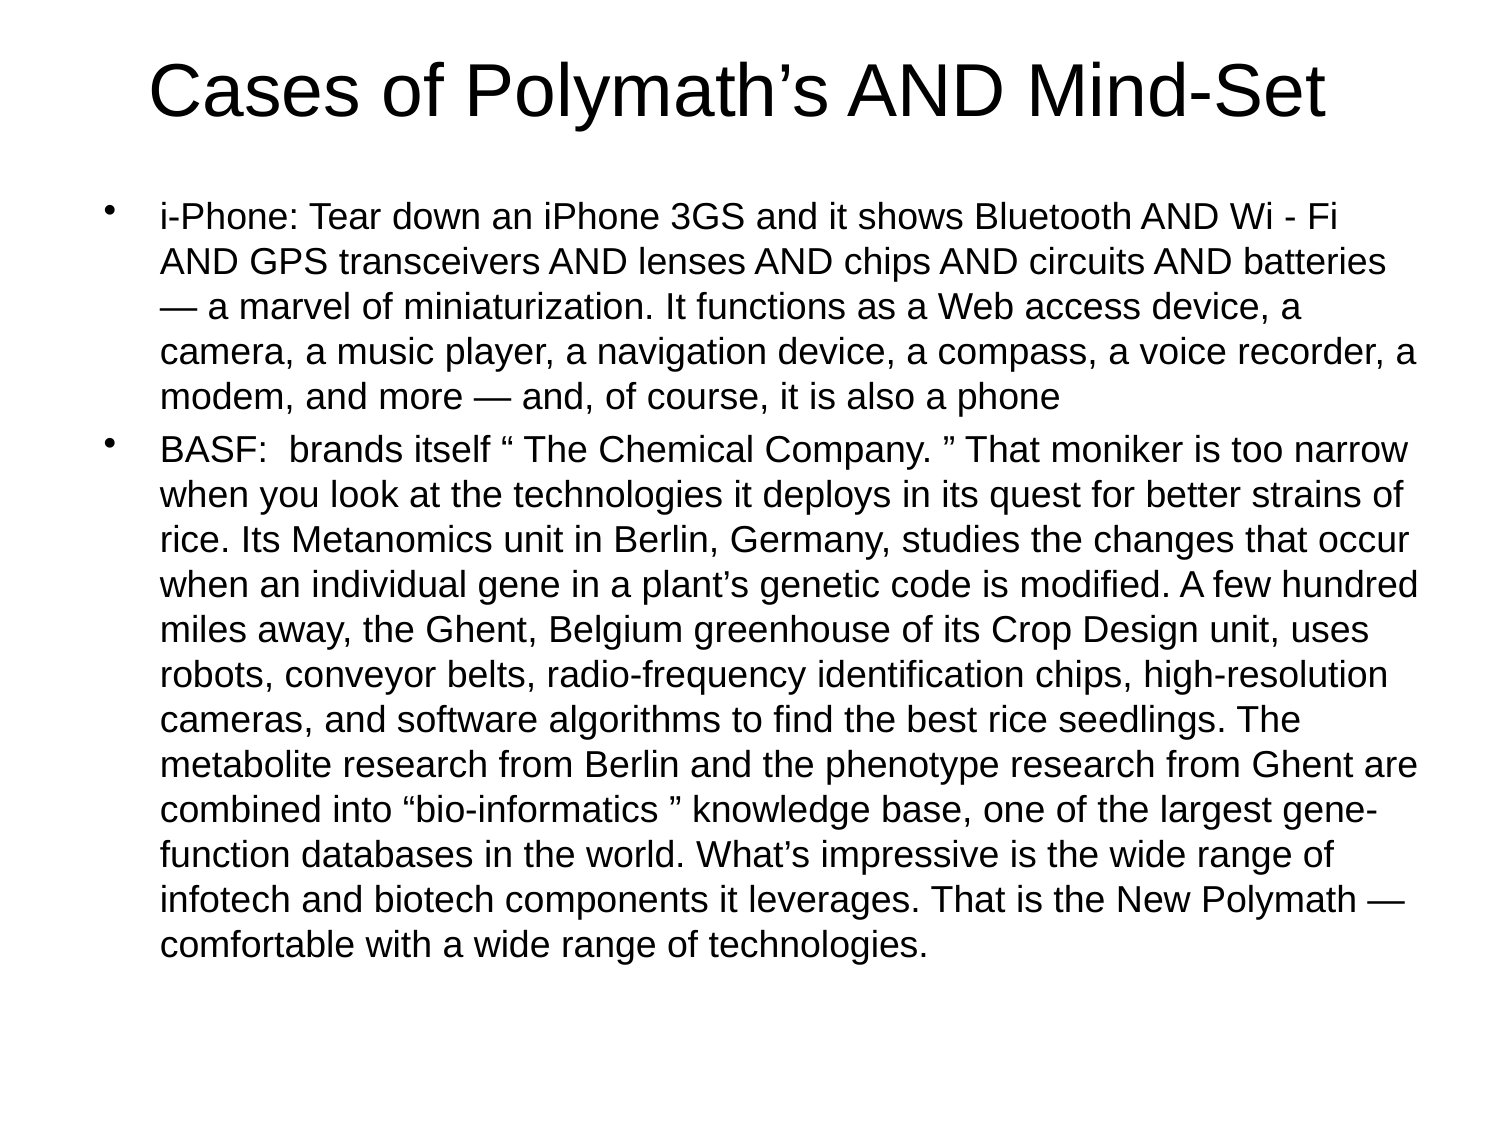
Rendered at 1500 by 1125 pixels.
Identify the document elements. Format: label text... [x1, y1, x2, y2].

list i-Phone: Tear down an iPhone 3GS and it shows Bluetooth AND Wi - Fi AND GPS transceivers AND lenses AND chips AND circuits AND batteries — a marvel of miniaturization. It functions as a Web access device, a camera, a music player, a navigation device, a compass, a voice recorder, a modem, and more — and, of course, it is also a phone BASF: brands itself “ The Chemical Company. ” That moniker is too narrow when you look at the technologies it deploys in its quest for better strains of rice. Its Metanomics unit in Berlin, Germany, studies the changes that occur when an individual gene in a plant’s genetic code is modified. A few hundred miles away, the Ghent, Belgium greenhouse of its Crop Design unit, uses robots, conveyor belts, radio-frequency identification chips, high-resolution cameras, and software algorithms to find the best rice seedlings. The metabolite research from Berlin and the phenotype research from Ghent are combined into “bio-informatics ” knowledge base, one of the largest gene-function databases in the world. What’s impressive is the wide range of infotech and biotech components it leverages. That is the New Polymath — comfortable with a wide range of technologies. [88, 184, 1436, 1051]
title Cases of Polymath’s AND Mind-Set [100, 30, 1376, 143]
